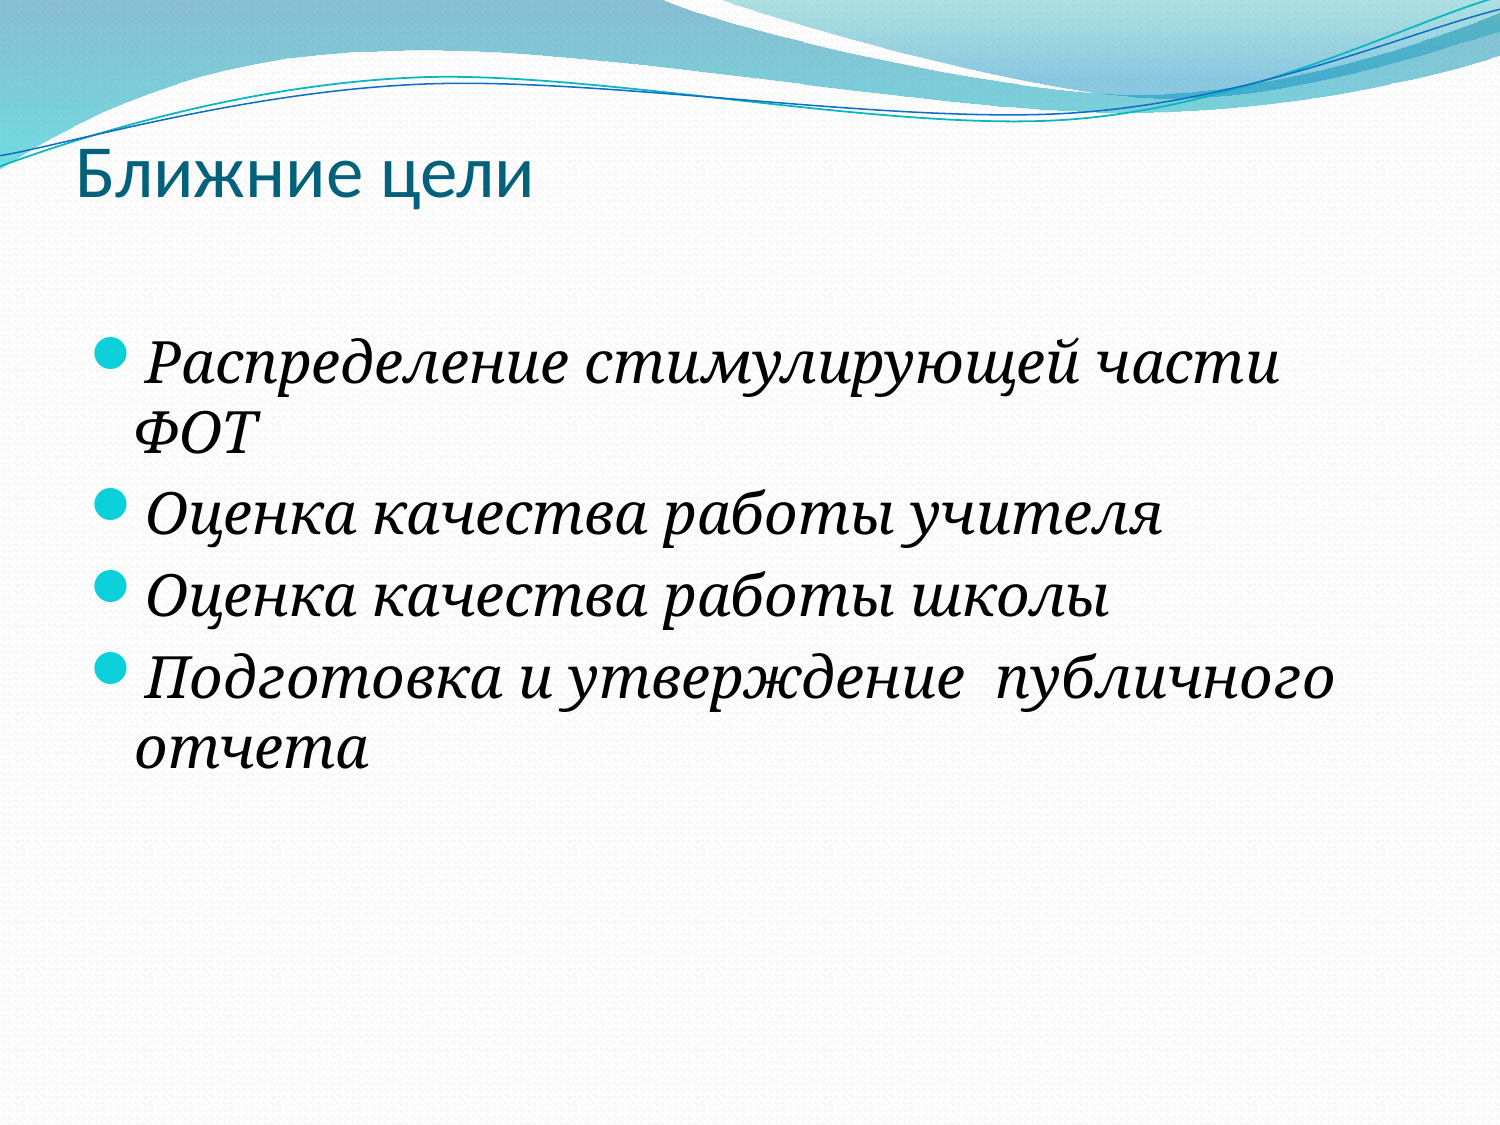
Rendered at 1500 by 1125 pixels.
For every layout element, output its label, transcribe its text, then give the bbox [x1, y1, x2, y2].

list Распределение стимулирующей части ФОТ Оценка качества работы учителя Оценка качества работы школы Подготовка и утверждение публичного отчета [75, 317, 1425, 1038]
title Ближние цели [75, 115, 1425, 303]
